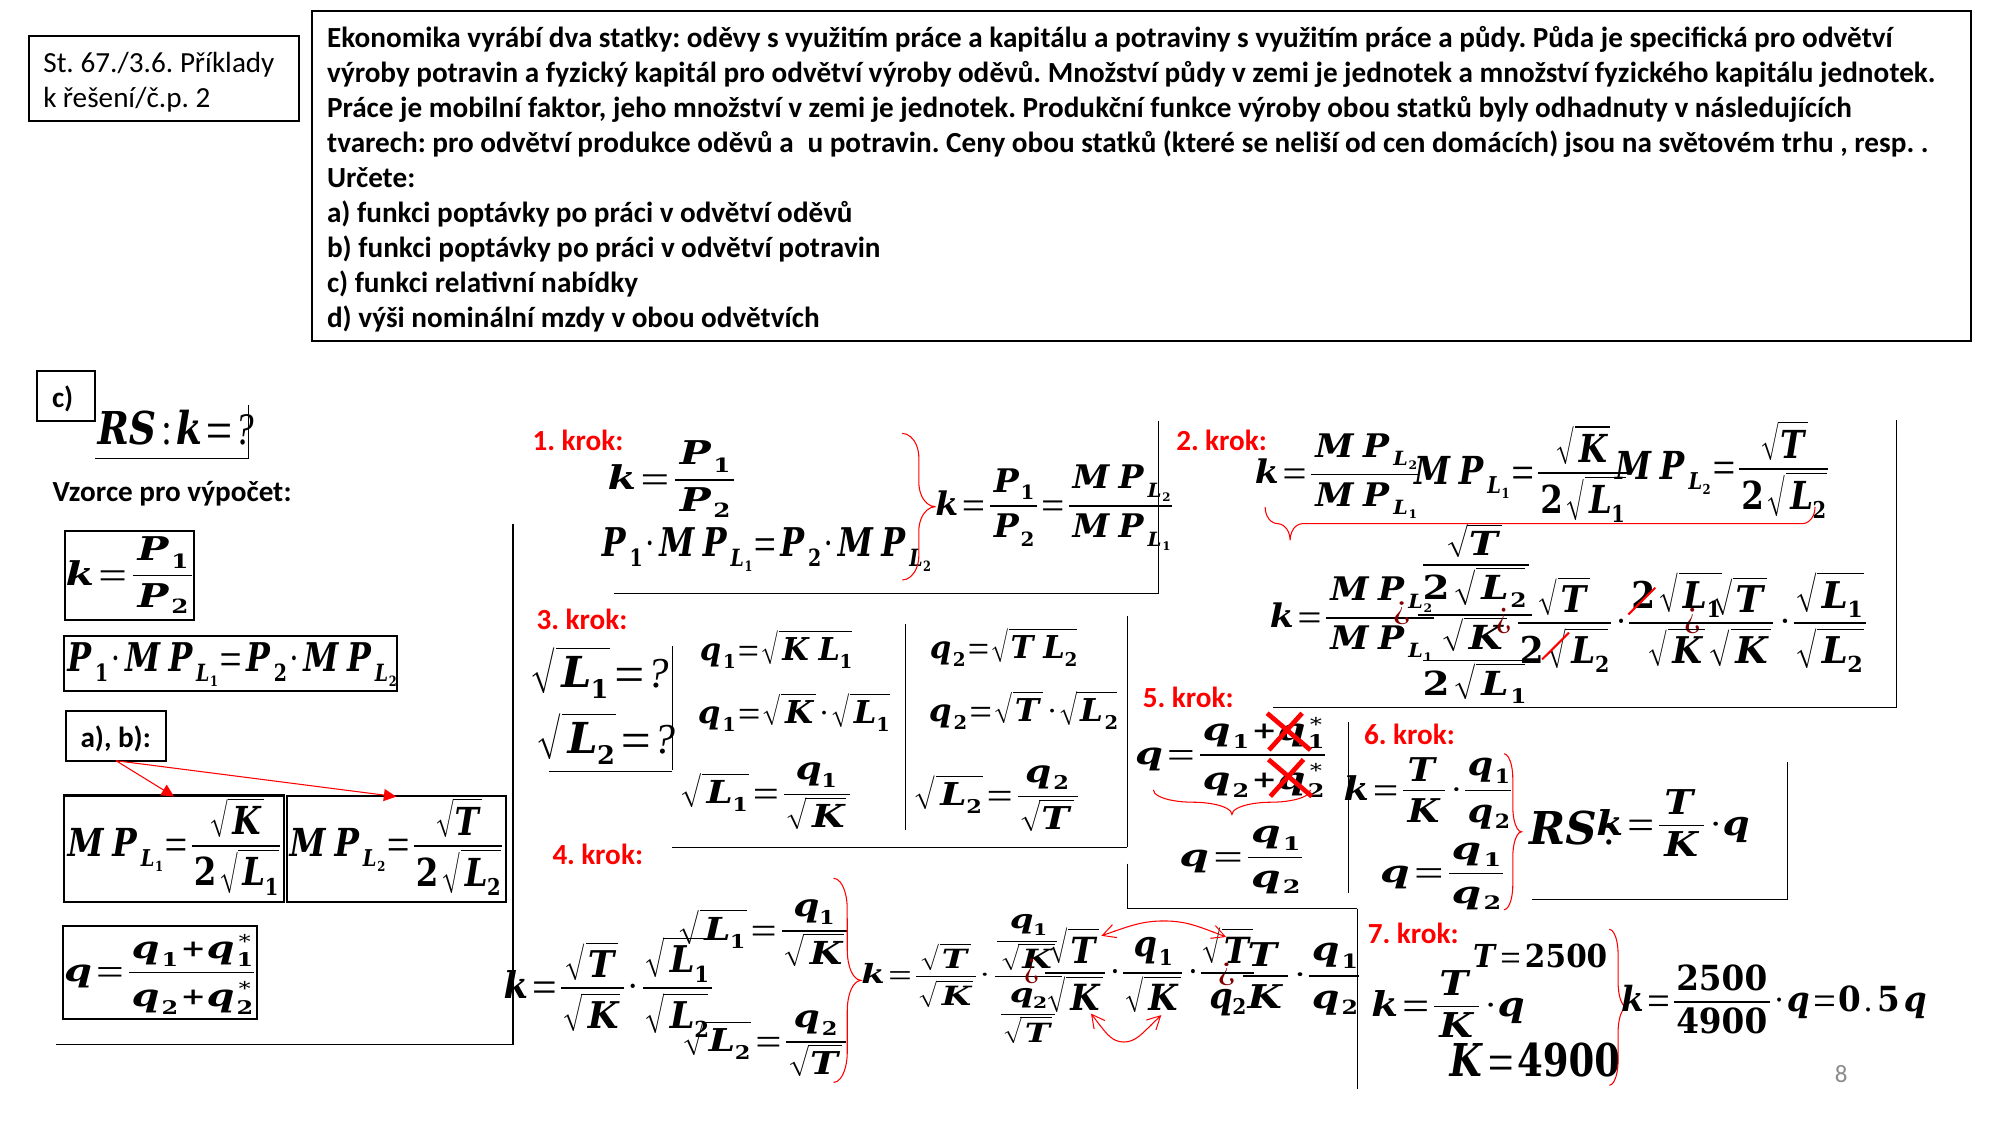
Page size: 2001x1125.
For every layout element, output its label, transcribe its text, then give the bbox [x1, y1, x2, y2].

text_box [672, 615, 1128, 848]
text_box [1101, 924, 1127, 939]
text_box 7. krok: [1358, 906, 1474, 957]
text_box [1090, 1013, 1127, 1044]
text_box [56, 523, 514, 1045]
text_box 6. krok: [1349, 708, 1470, 759]
text_box [1264, 507, 1272, 523]
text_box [614, 421, 1159, 594]
text_box St. 67./3.6. Příklady k řešení/č.p. 2 [28, 35, 300, 122]
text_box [95, 404, 249, 459]
text_box Vzorce pro výpočet: [37, 465, 307, 515]
text_box 1. krok: [518, 413, 639, 464]
text_box 3. krok: [521, 592, 643, 643]
text_box [1609, 928, 1623, 1042]
text_box [1503, 753, 1524, 911]
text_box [1267, 713, 1311, 751]
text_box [1532, 761, 1788, 900]
text_box 5. krok: [1128, 671, 1249, 721]
text_box 2. krok: [1161, 413, 1282, 464]
text_box [1152, 789, 1305, 816]
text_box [1268, 759, 1312, 797]
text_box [1272, 419, 1897, 708]
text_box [549, 646, 672, 772]
text_box [833, 877, 863, 1083]
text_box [1127, 863, 1358, 1089]
text_box c) [36, 370, 96, 422]
text_box 4. krok: [537, 828, 659, 878]
slide_number 8 [1412, 1042, 1863, 1103]
